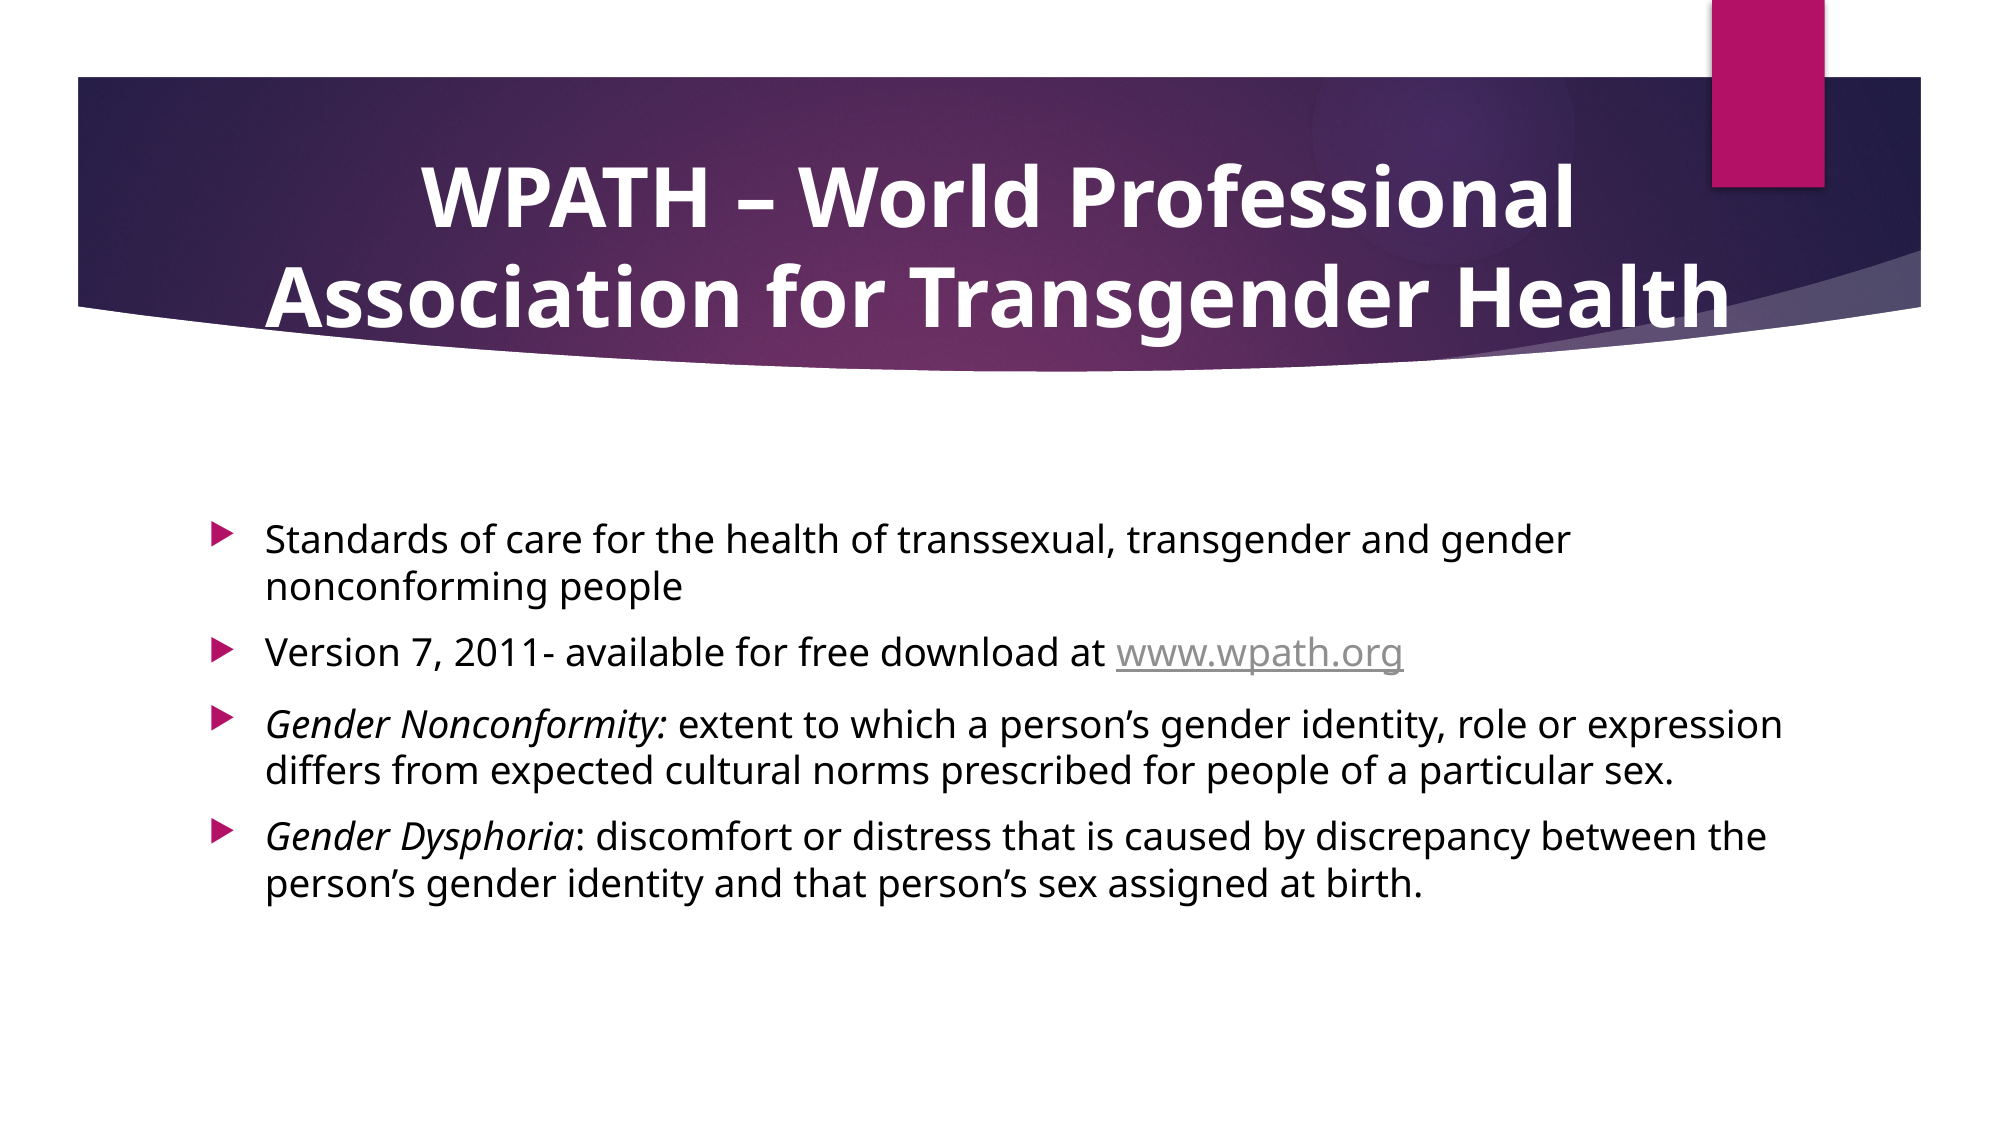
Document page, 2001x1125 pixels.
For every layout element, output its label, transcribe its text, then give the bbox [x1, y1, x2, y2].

title WPATH – World Professional Association for Transgender Health [193, 135, 1807, 353]
list Standards of care for the health of transsexual, transgender and gender nonconforming people Version 7, 2011- available for free download at www.wpath.org Gender Nonconformity: extent to which a person’s gender identity, role or expression differs from expected cultural norms prescribed for people of a particular sex. Gender Dysphoria: discomfort or distress that is caused by discrepancy between the person’s gender identity and that person’s sex assigned at birth. [193, 507, 1807, 950]
